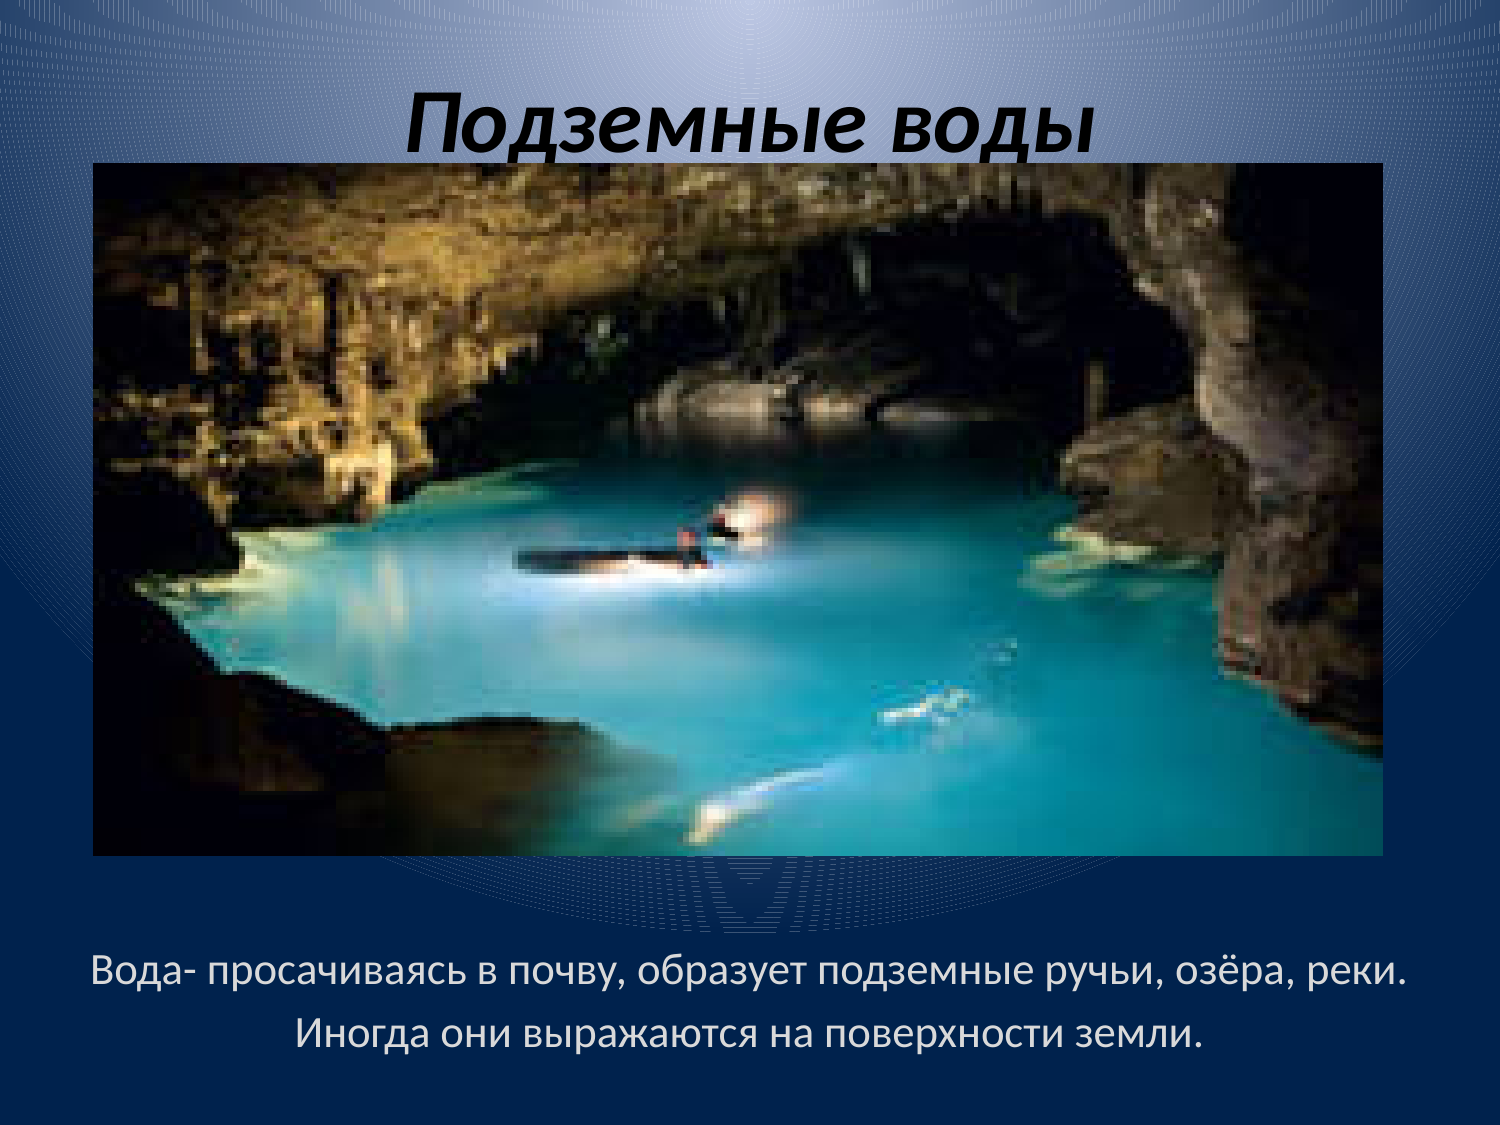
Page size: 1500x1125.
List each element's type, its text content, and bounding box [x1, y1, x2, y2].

picture [93, 163, 1383, 856]
title Подземные воды [75, 45, 1425, 188]
list Вода- просачиваясь в почву, образует подземные ручьи, озёра, реки. Иногда они выражаются на поверхности земли. [75, 262, 1425, 1090]
